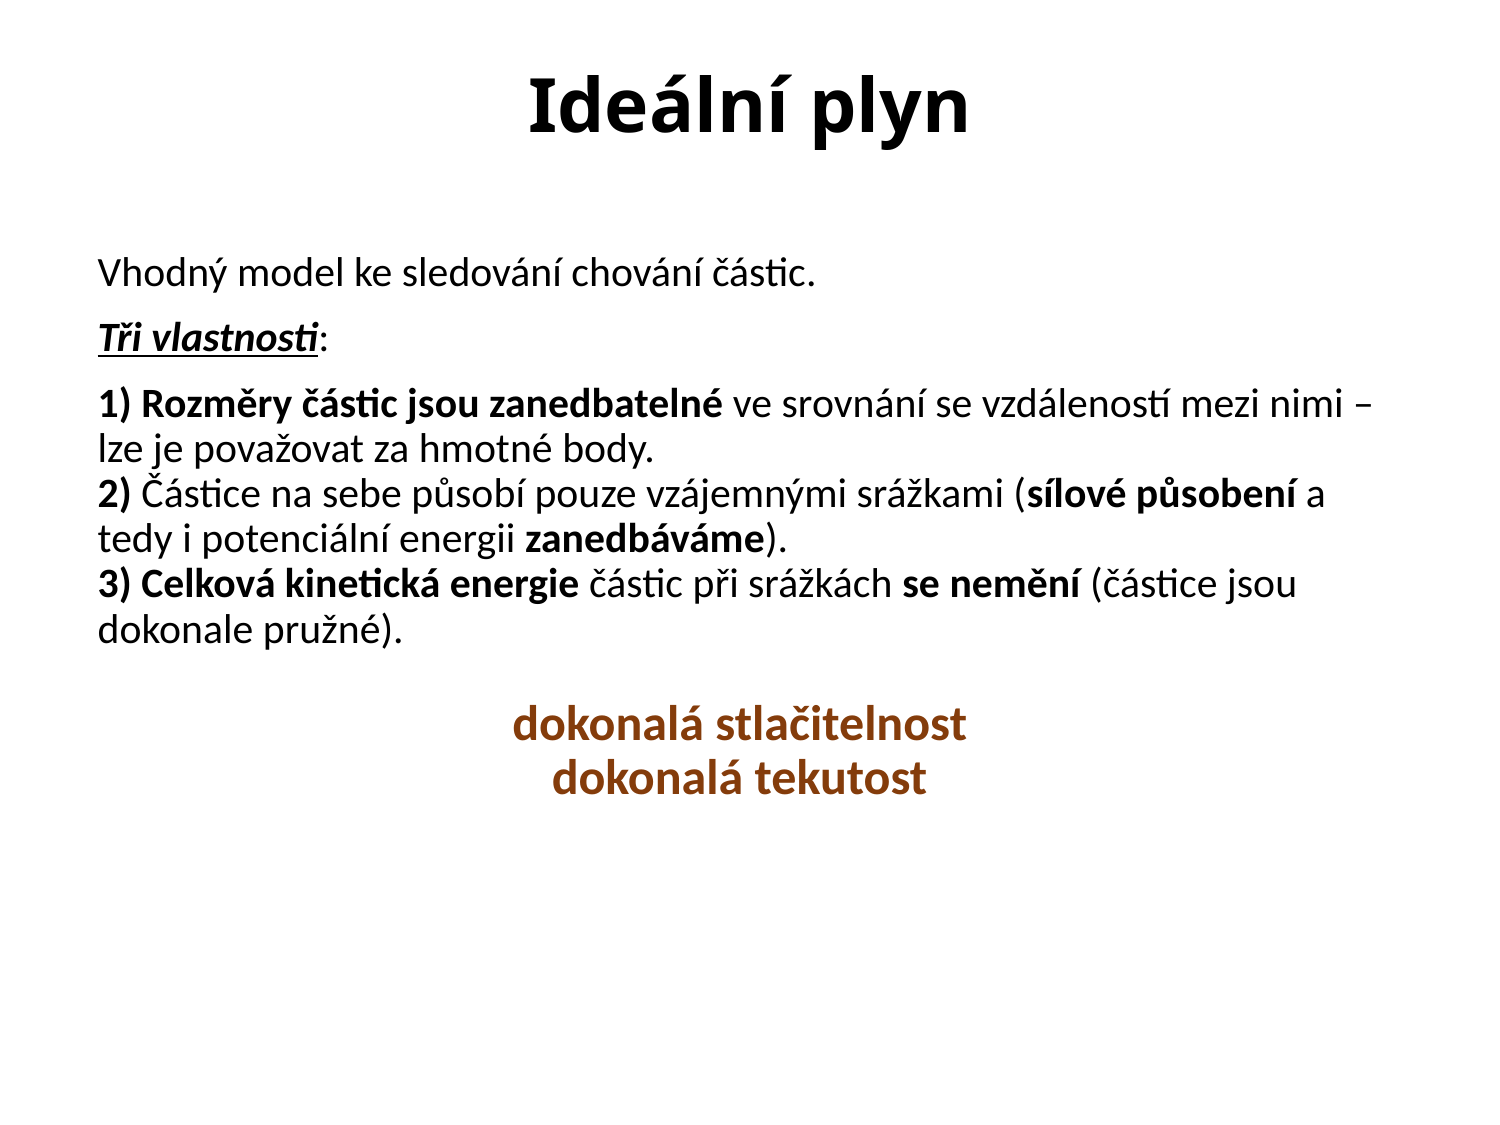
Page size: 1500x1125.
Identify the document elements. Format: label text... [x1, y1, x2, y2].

list Vhodný model ke sledování chování částic. Tři vlastnosti: 1) Rozměry částic jsou zanedbatelné ve srovnání se vzdáleností mezi nimi – lze je považovat za hmotné body. 2) Částice na sebe působí pouze vzájemnými srážkami (sílové působení a tedy i potenciální energii zanedbáváme). 3) Celková kinetická energie částic při srážkách se nemění (částice jsou dokonale pružné). dokonalá stlačitelnost dokonalá tekutost [82, 242, 1397, 1036]
title Ideální plyn [103, 0, 1397, 218]
